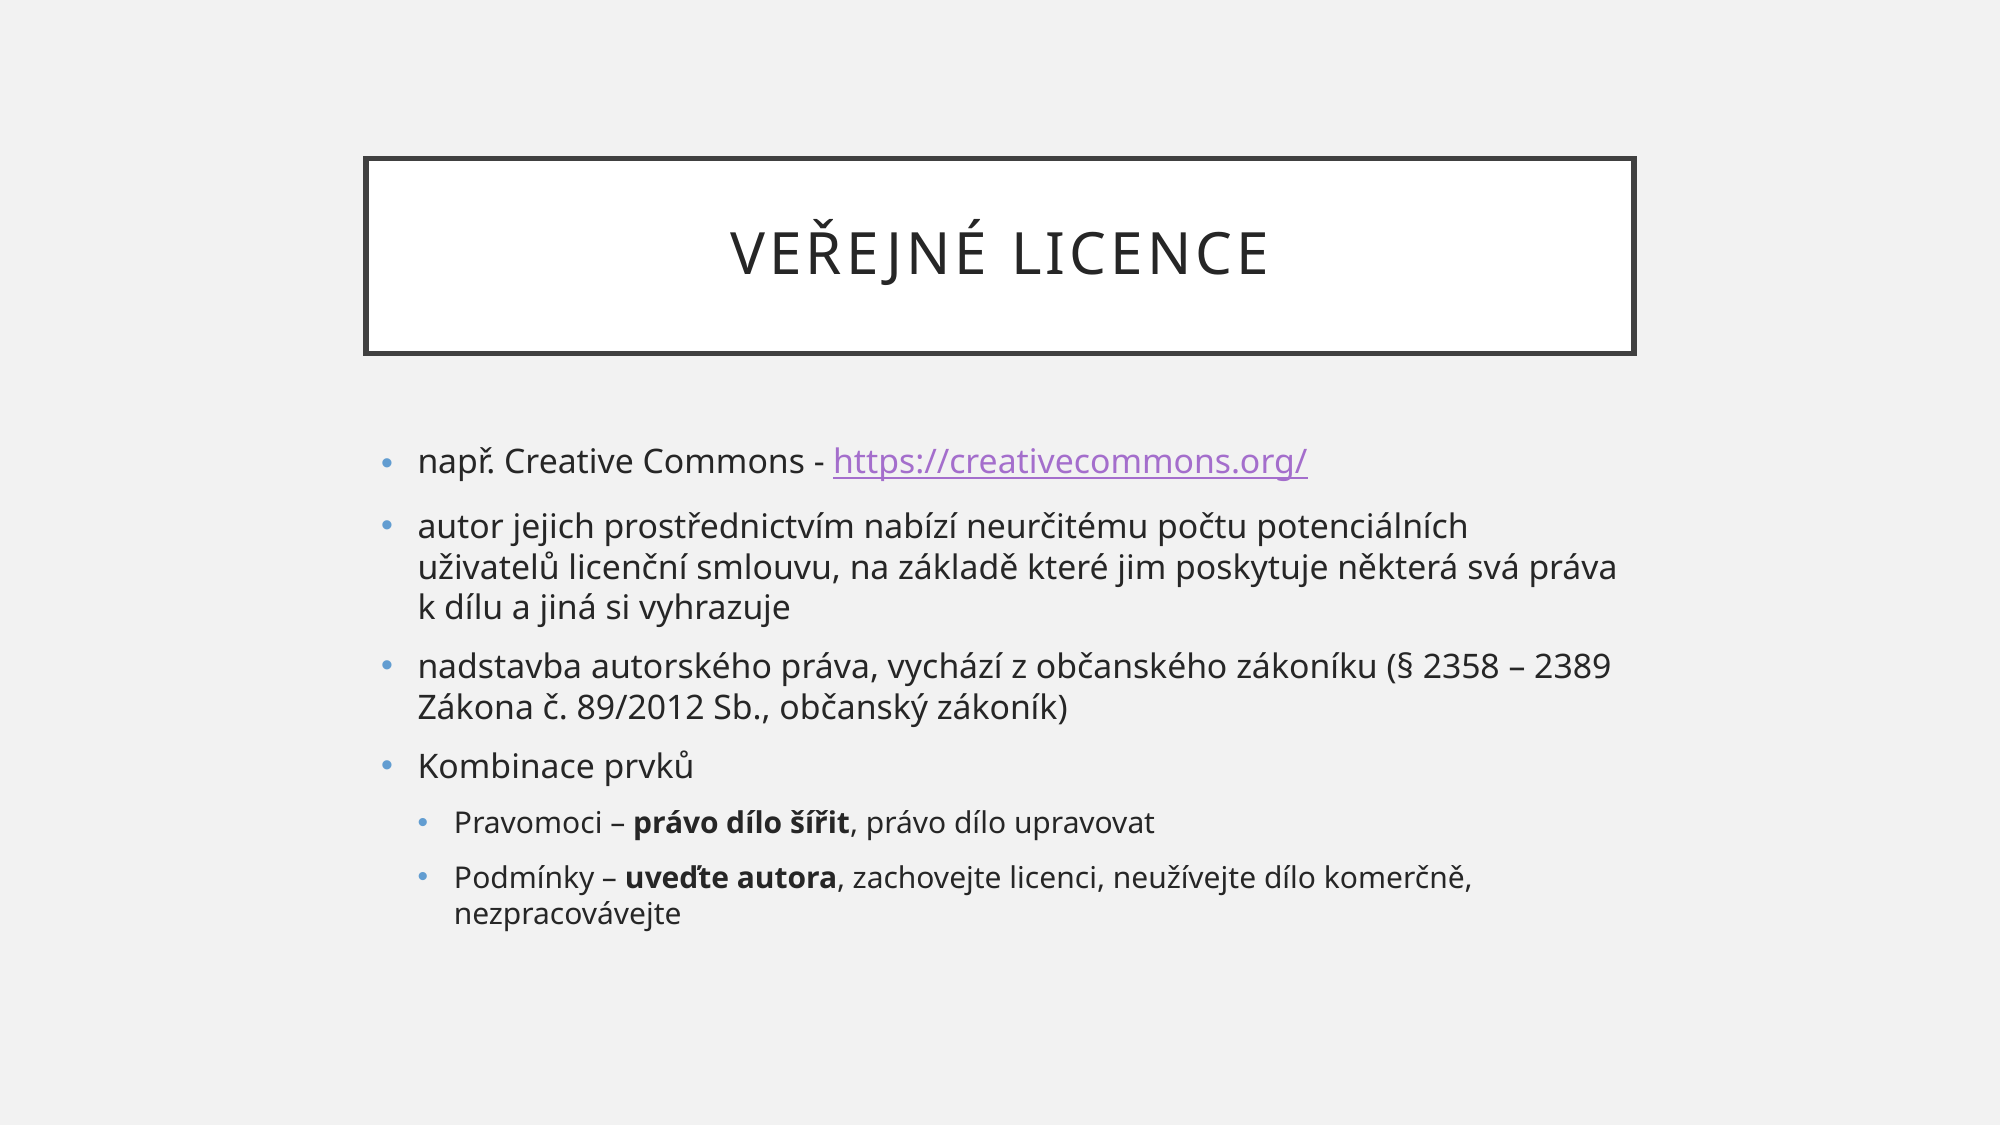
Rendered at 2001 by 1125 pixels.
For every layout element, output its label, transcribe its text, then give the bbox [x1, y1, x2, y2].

list např. Creative Commons - https://creativecommons.org/ autor jejich prostřednictvím nabízí neurčitému počtu potenciálních uživatelů licenční smlouvu, na základě které jim poskytuje některá svá práva k dílu a jiná si vyhrazuje nadstavba autorského práva, vychází z občanského zákoníku (§ 2358 – 2389 Zákona č. 89/2012 Sb., občanský zákoník) Kombinace prvků Pravomoci – právo dílo šířit, právo dílo upravovat Podmínky – uveďte autora, zachovejte licenci, neužívejte dílo komerčně, nezpracovávejte [366, 432, 1634, 942]
title Veřejné licence [363, 156, 1637, 356]
